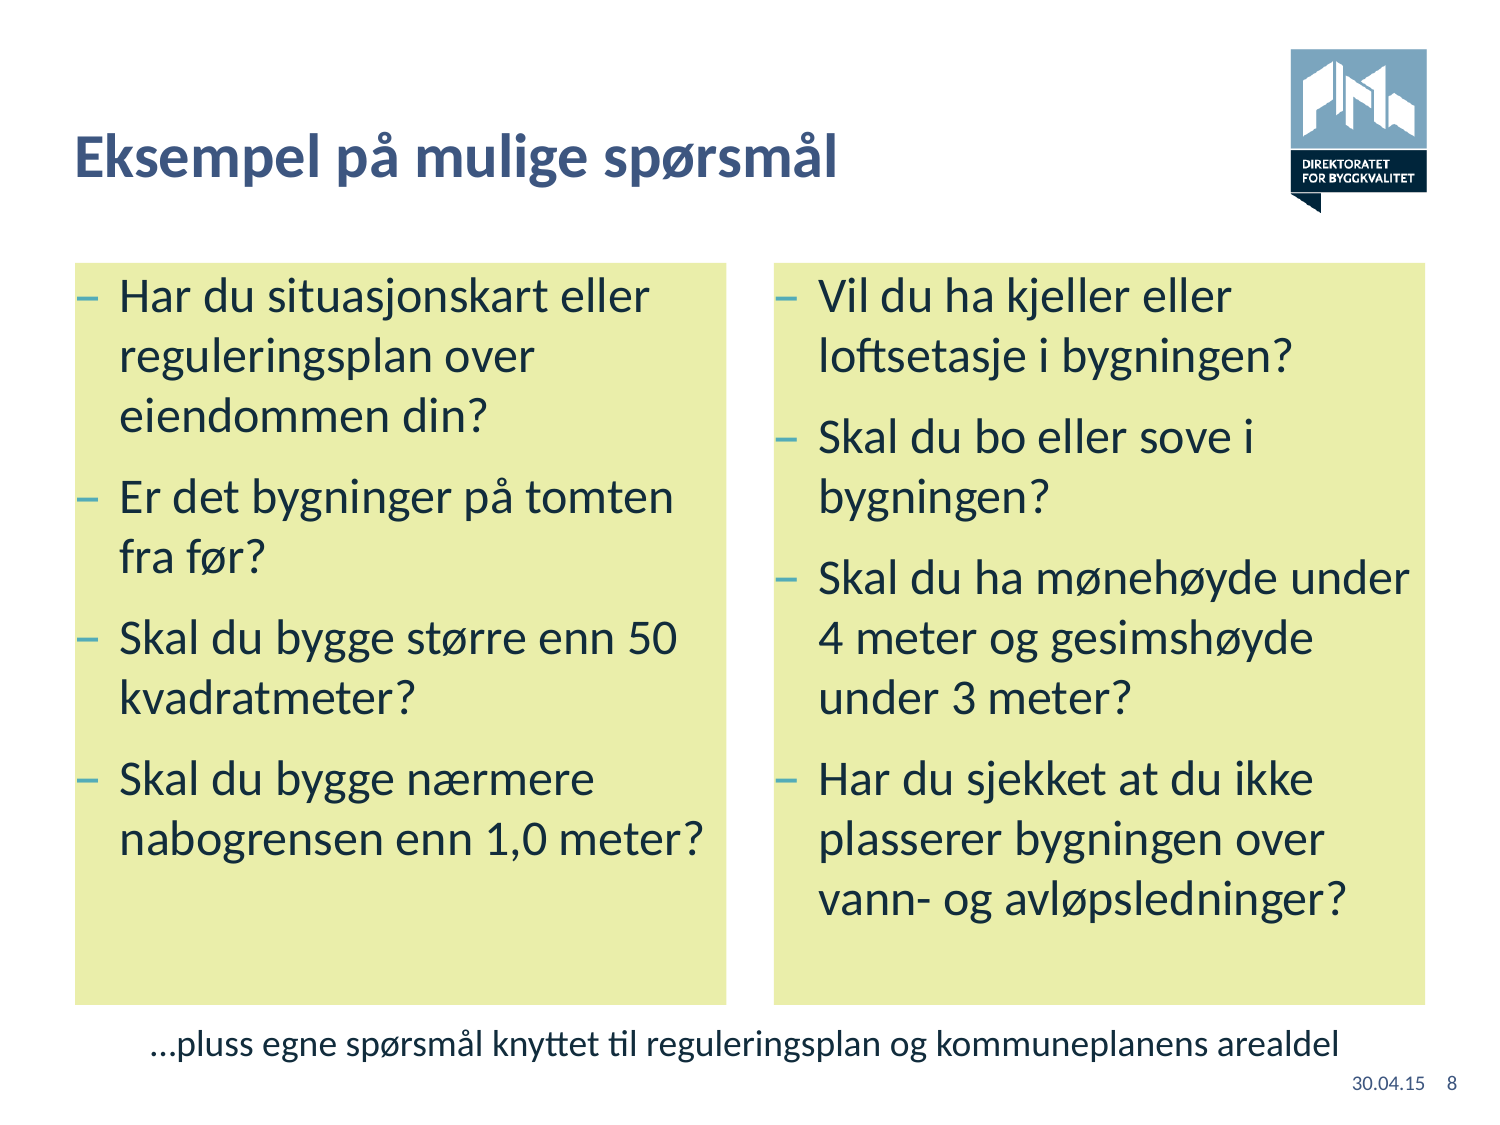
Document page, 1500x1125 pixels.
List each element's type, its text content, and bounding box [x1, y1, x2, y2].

title Eksempel på mulige spørsmål [74, 0, 1258, 190]
picture [1281, 22, 1453, 218]
list Vil du ha kjeller eller loftsetasje i bygningen? Skal du bo eller sove i bygningen? Skal du ha mønehøyde under 4 meter og gesimshøyde under 3 meter? Har du sjekket at du ikke plasserer bygningen over vann- og avløpsledninger? [773, 262, 1426, 1005]
text_box …pluss egne spørsmål knyttet til reguleringsplan og kommuneplanens arealdel [135, 1011, 1424, 1117]
slide_number 8 [1446, 1069, 1500, 1105]
list Har du situasjonskart eller reguleringsplan over eiendommen din? Er det bygninger på tomten fra før? Skal du bygge større enn 50 kvadratmeter? Skal du bygge nærmere nabogrensen enn 1,0 meter? [75, 262, 727, 1005]
